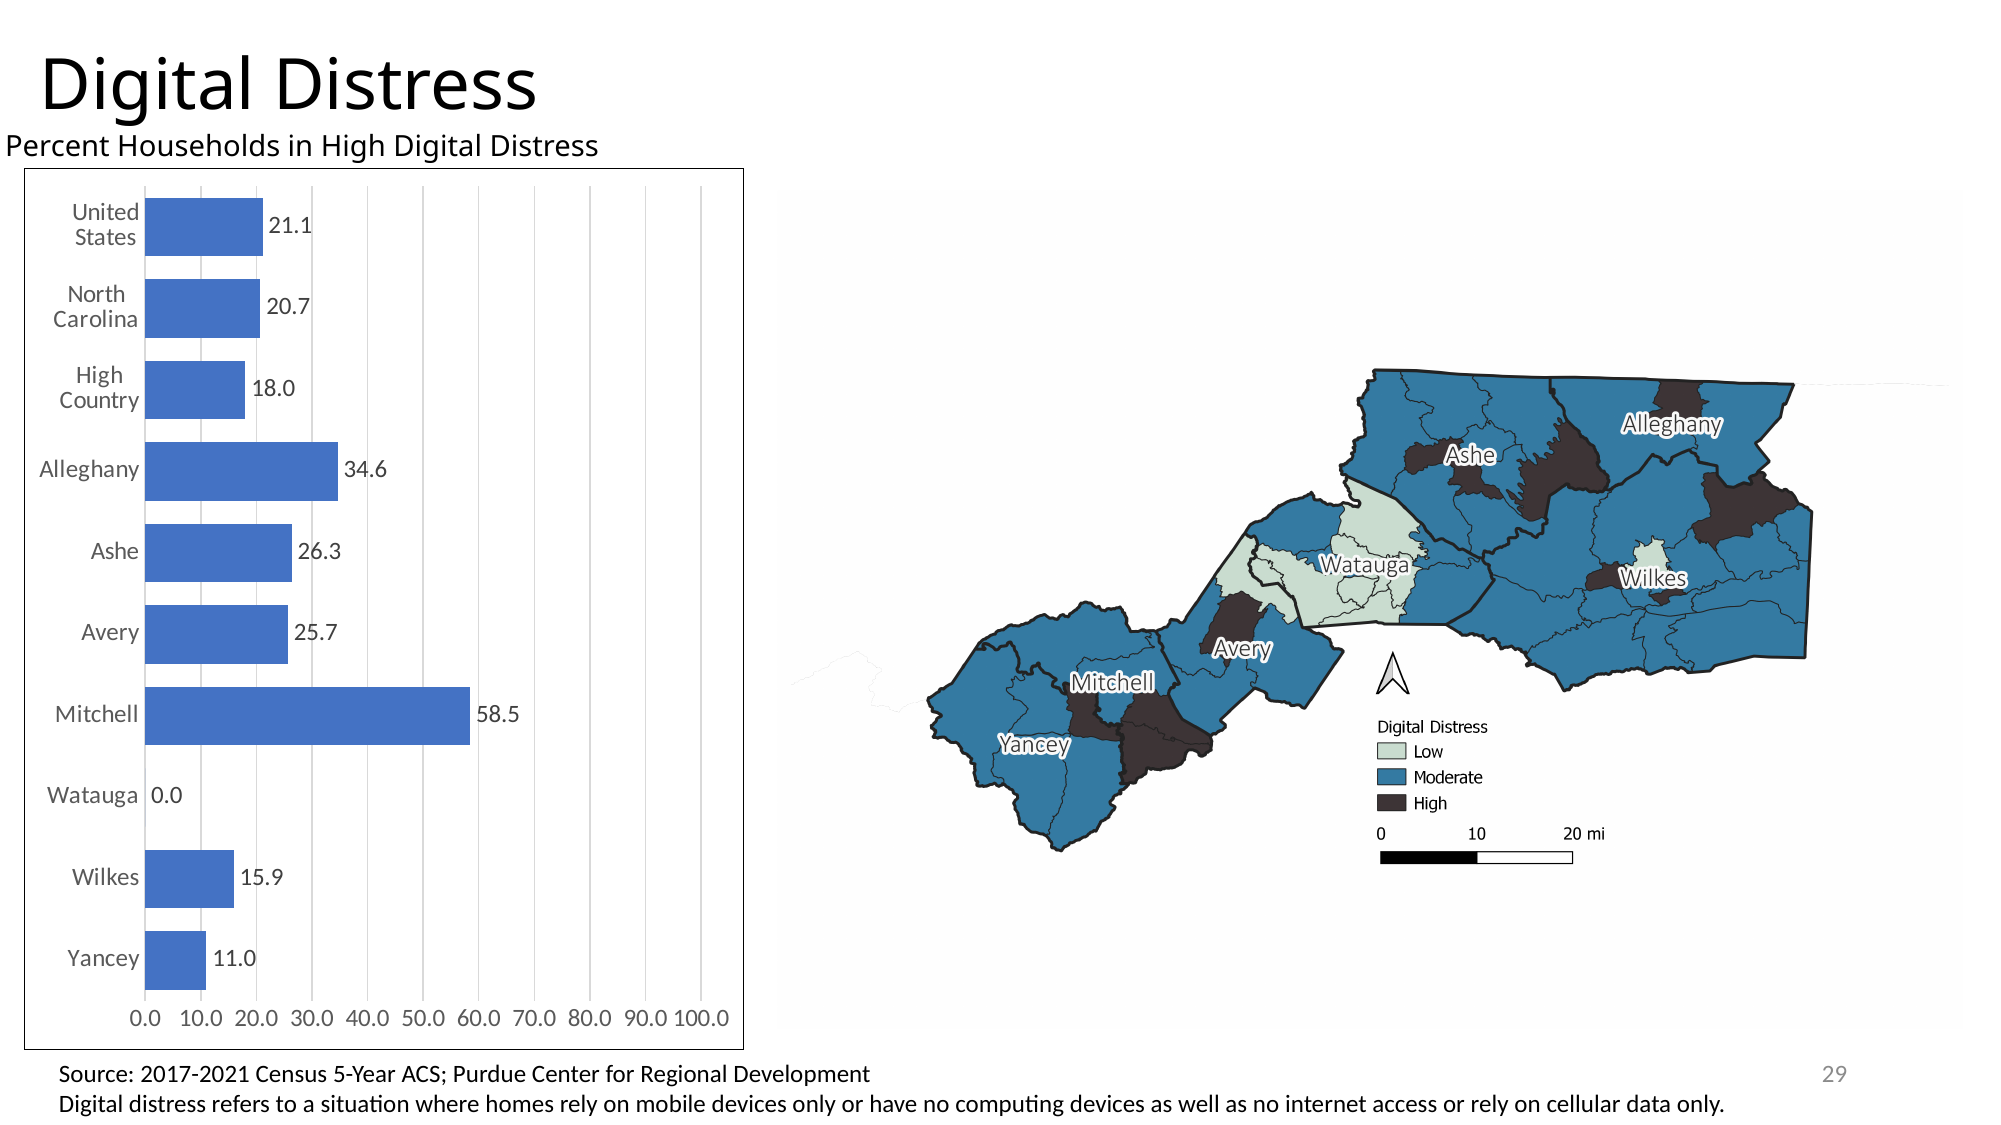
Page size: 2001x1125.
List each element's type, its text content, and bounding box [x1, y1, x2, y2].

chart [24, 168, 744, 1050]
picture [777, 190, 1963, 1029]
text_box Percent Households in High Digital Distress [0, 120, 614, 170]
title Digital Distress [24, 5, 1963, 169]
text_box Source: 2017-2021 Census 5-Year ACS; Purdue Center for Regional Development Digital distress refers to a situation where homes rely on mobile devices only or have no computing devices as well as no internet access or rely on cellular data only. [44, 1049, 1744, 1125]
slide_number 29 [1412, 1042, 1863, 1103]
